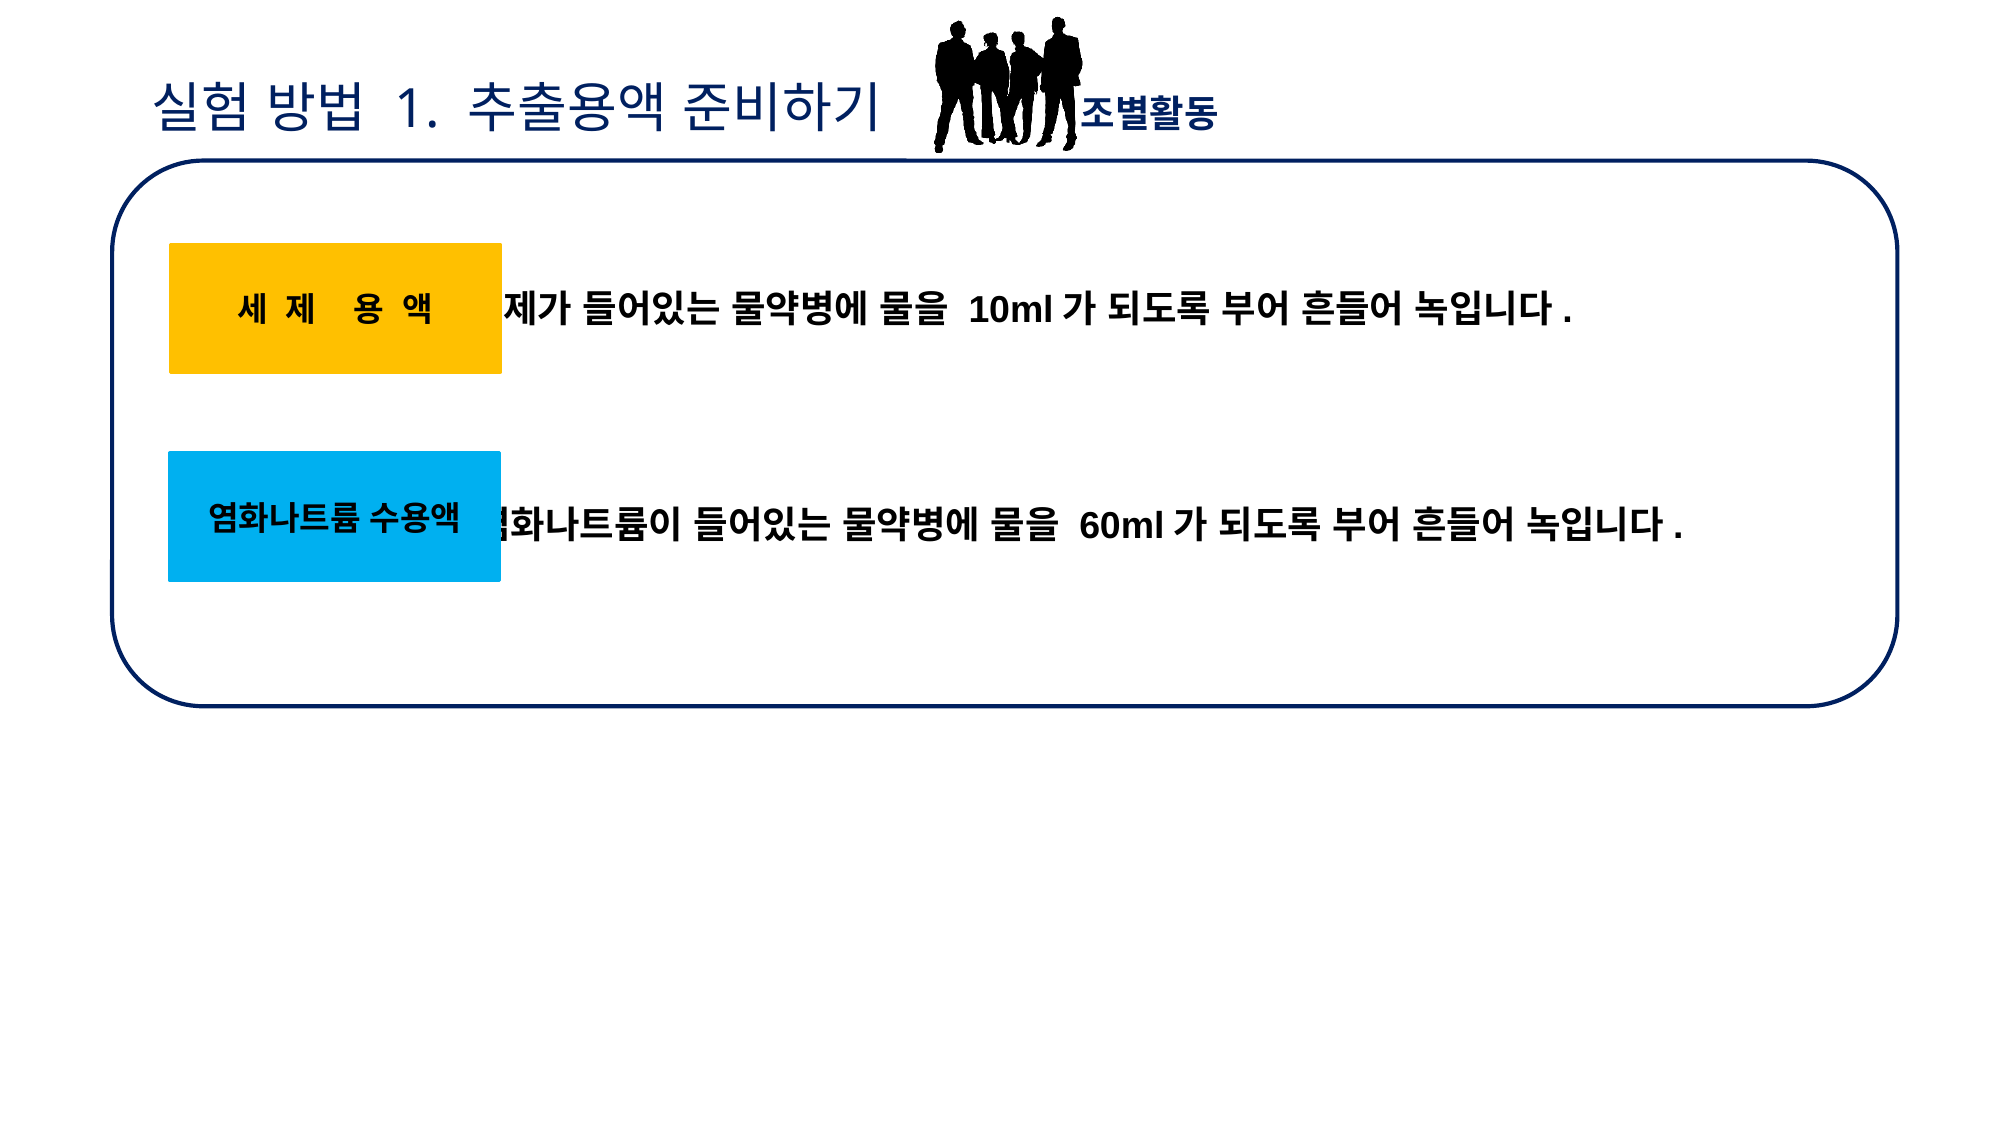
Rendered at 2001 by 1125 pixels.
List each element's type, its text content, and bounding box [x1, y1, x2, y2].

text_box : 세제가 들어있는 물약병에 물을 10ml가 되도록 부어 흔들어 녹입니다. : 염화나트륨이 들어있는 물약병에 물을 60ml가 되도록 부어 흔들어 녹입니다. [111, 159, 1899, 708]
text_box 세 제 용 액 [169, 243, 502, 374]
text_box 염화나트륨 수용액 [168, 451, 501, 582]
text_box 실험 방법 1. 추출용액 준비하기 조별활동 [136, 58, 924, 131]
text_box 실험 방법 1. 추출용액 준비하기 조별활동 [1091, 58, 1546, 131]
picture [924, 5, 1091, 164]
